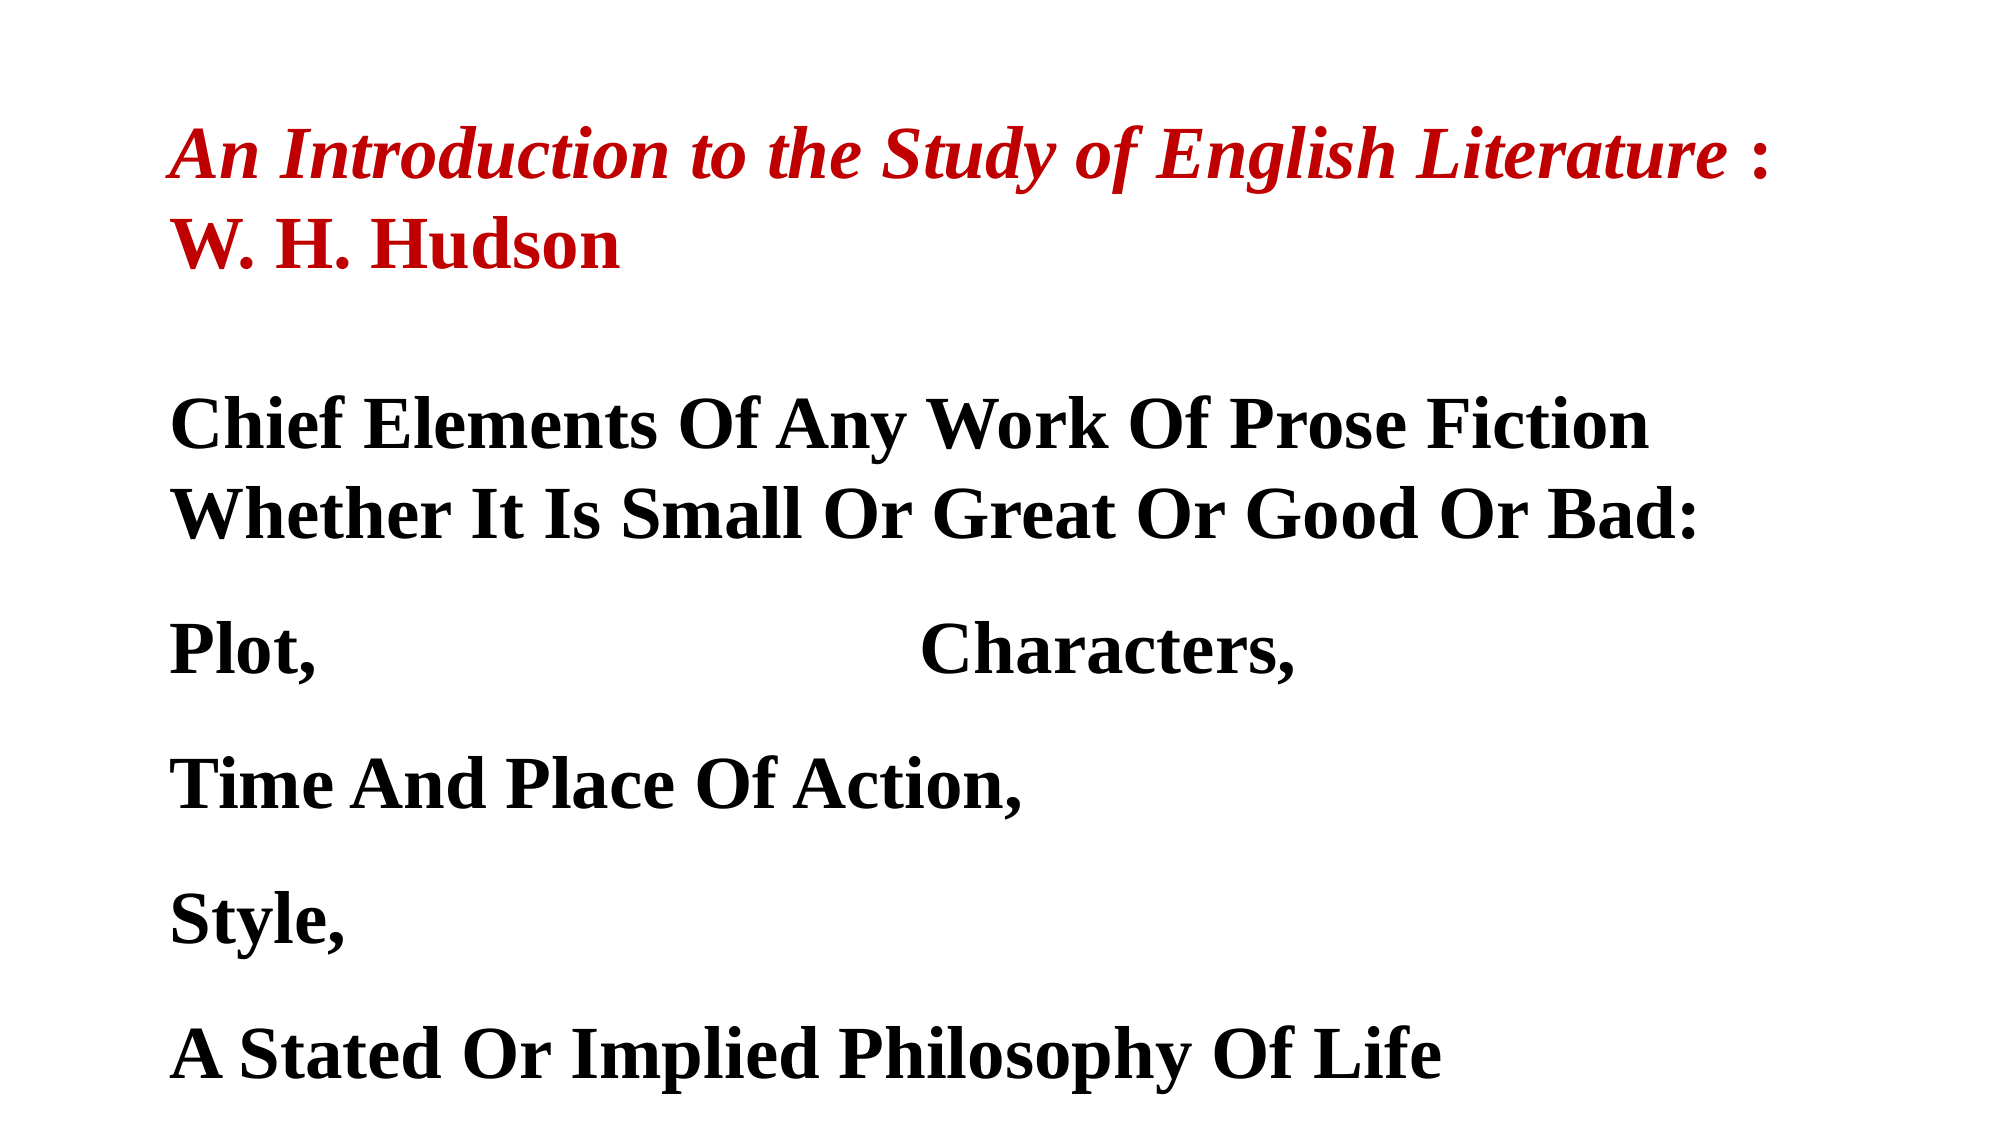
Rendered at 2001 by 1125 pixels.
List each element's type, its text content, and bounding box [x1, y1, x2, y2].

text_box An Introduction to the Study of English Literature : W. H. Hudson Chief Elements Of Any Work Of Prose Fiction Whether It Is Small Or Great Or Good Or Bad: Plot, Characters, Time And Place Of Action, Style, A Stated Or Implied Philosophy Of Life [154, 96, 1833, 1101]
